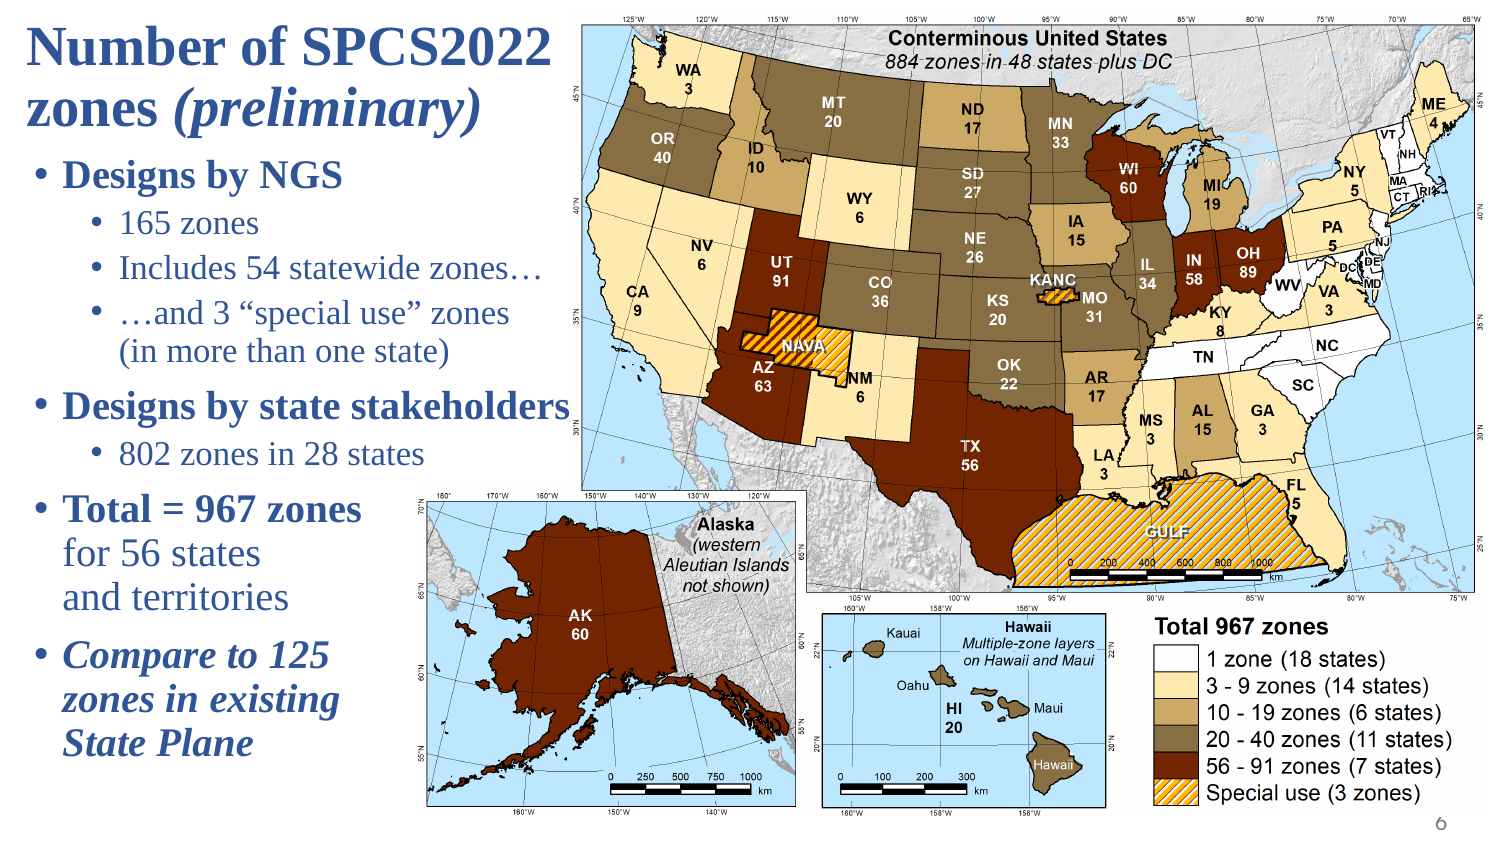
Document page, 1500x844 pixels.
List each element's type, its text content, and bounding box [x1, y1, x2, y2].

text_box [404, 14, 1485, 817]
slide_number 6 [1125, 817, 1463, 844]
text_box Designs by NGS 165 zones Includes 54 statewide zones… …and 3 “special use” zones (in more than one state) Designs by state stakeholders 802 zones in 28 states Total = 967 zones for 56 states and territories Compare to 125 zones in existing State Plane [19, 147, 404, 817]
title Number of SPCS2022 zones (preliminary) [11, 11, 570, 147]
